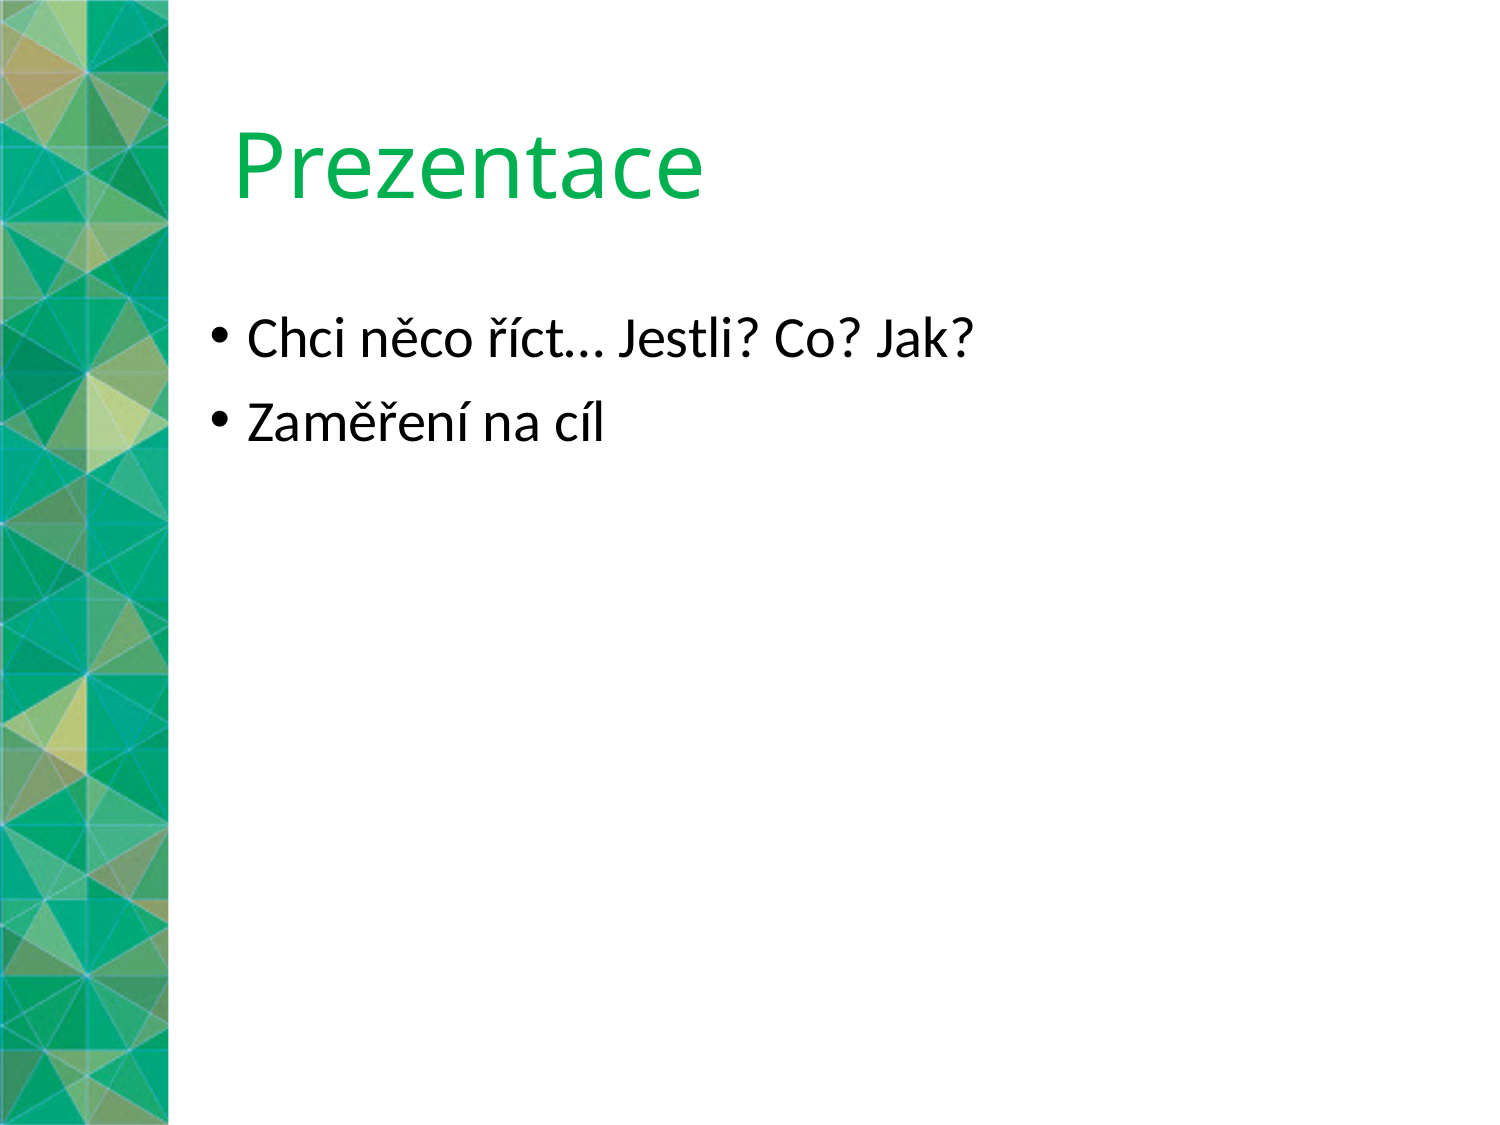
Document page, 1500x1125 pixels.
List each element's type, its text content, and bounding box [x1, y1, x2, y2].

title Prezentace [216, 59, 1397, 278]
list Chci něco říct… Jestli? Co? Jak? Zaměření na cíl [194, 299, 1397, 1014]
picture [0, 1, 647, 1124]
